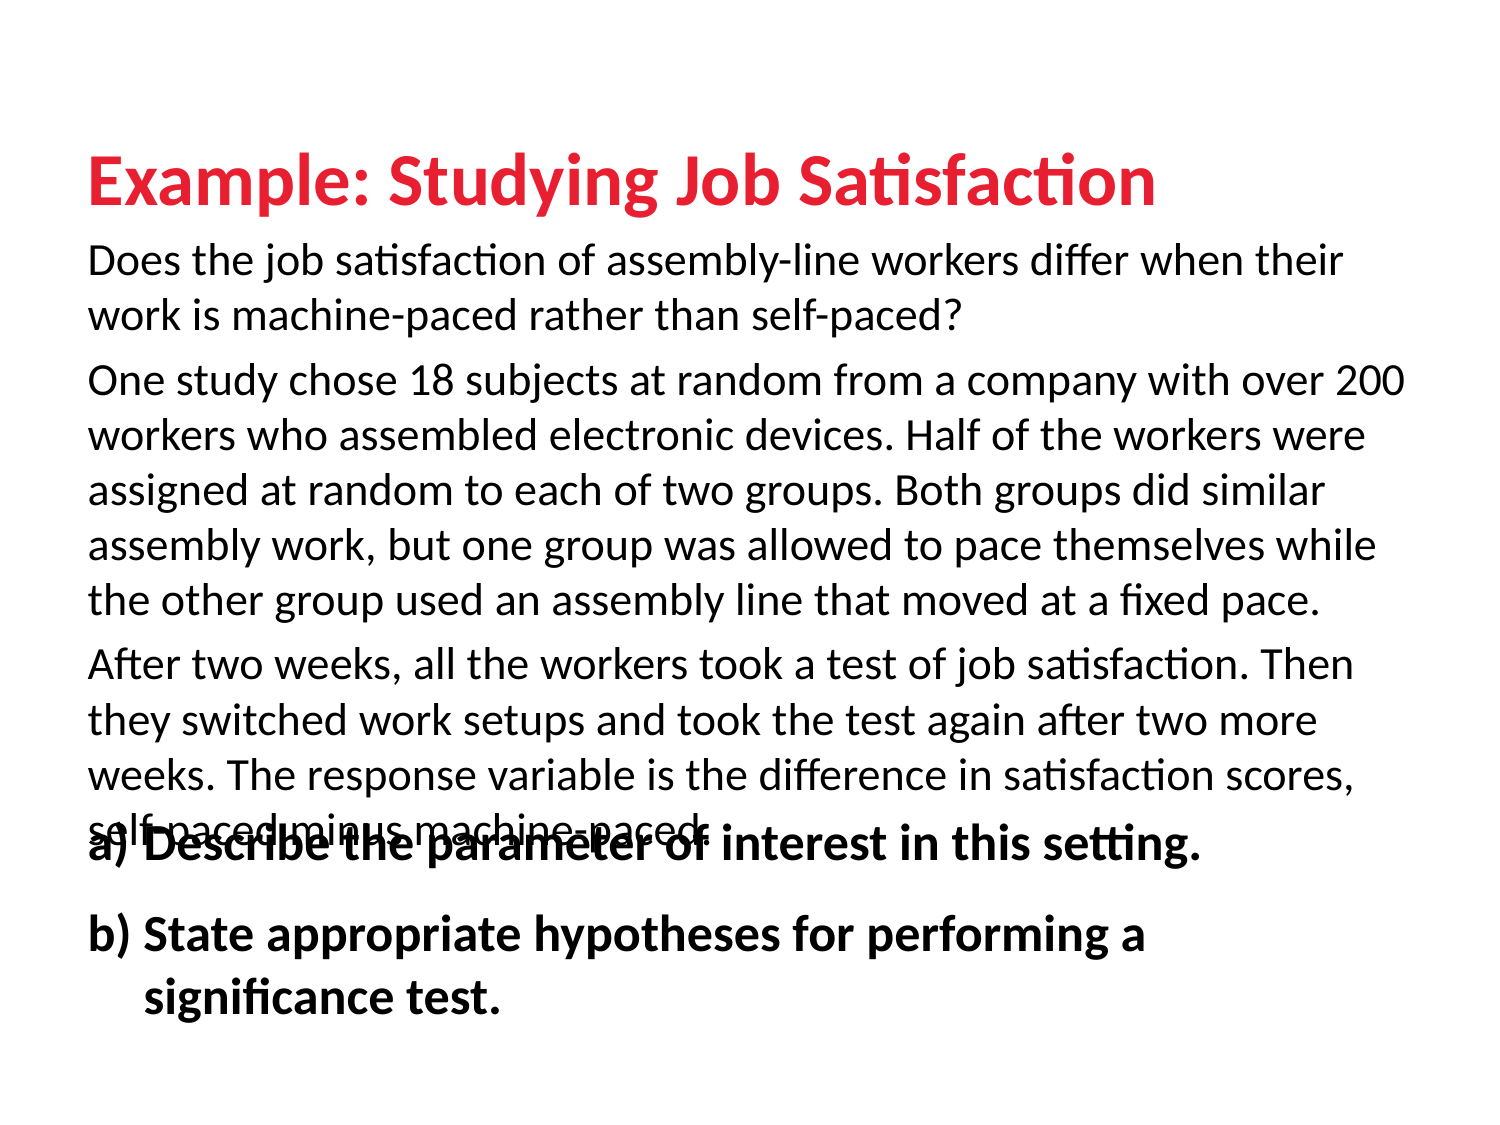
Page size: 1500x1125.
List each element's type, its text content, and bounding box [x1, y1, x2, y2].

list Example: Studying Job Satisfaction Does the job satisfaction of assembly-line workers differ when their work is machine-paced rather than self-paced? One study chose 18 subjects at random from a company with over 200 workers who assembled electronic devices. Half of the workers were assigned at random to each of two groups. Both groups did similar assembly work, but one group was allowed to pace themselves while the other group used an assembly line that moved at a fixed pace. After two weeks, all the workers took a test of job satisfaction. Then they switched work setups and took the test again after two more weeks. The response variable is the difference in satisfaction scores, self-paced minus machine-paced. [72, 59, 1428, 862]
text_box b) State appropriate hypotheses for performing a significance test. [72, 892, 1347, 1032]
text_box Describe the parameter of interest in this setting. [72, 801, 1276, 879]
